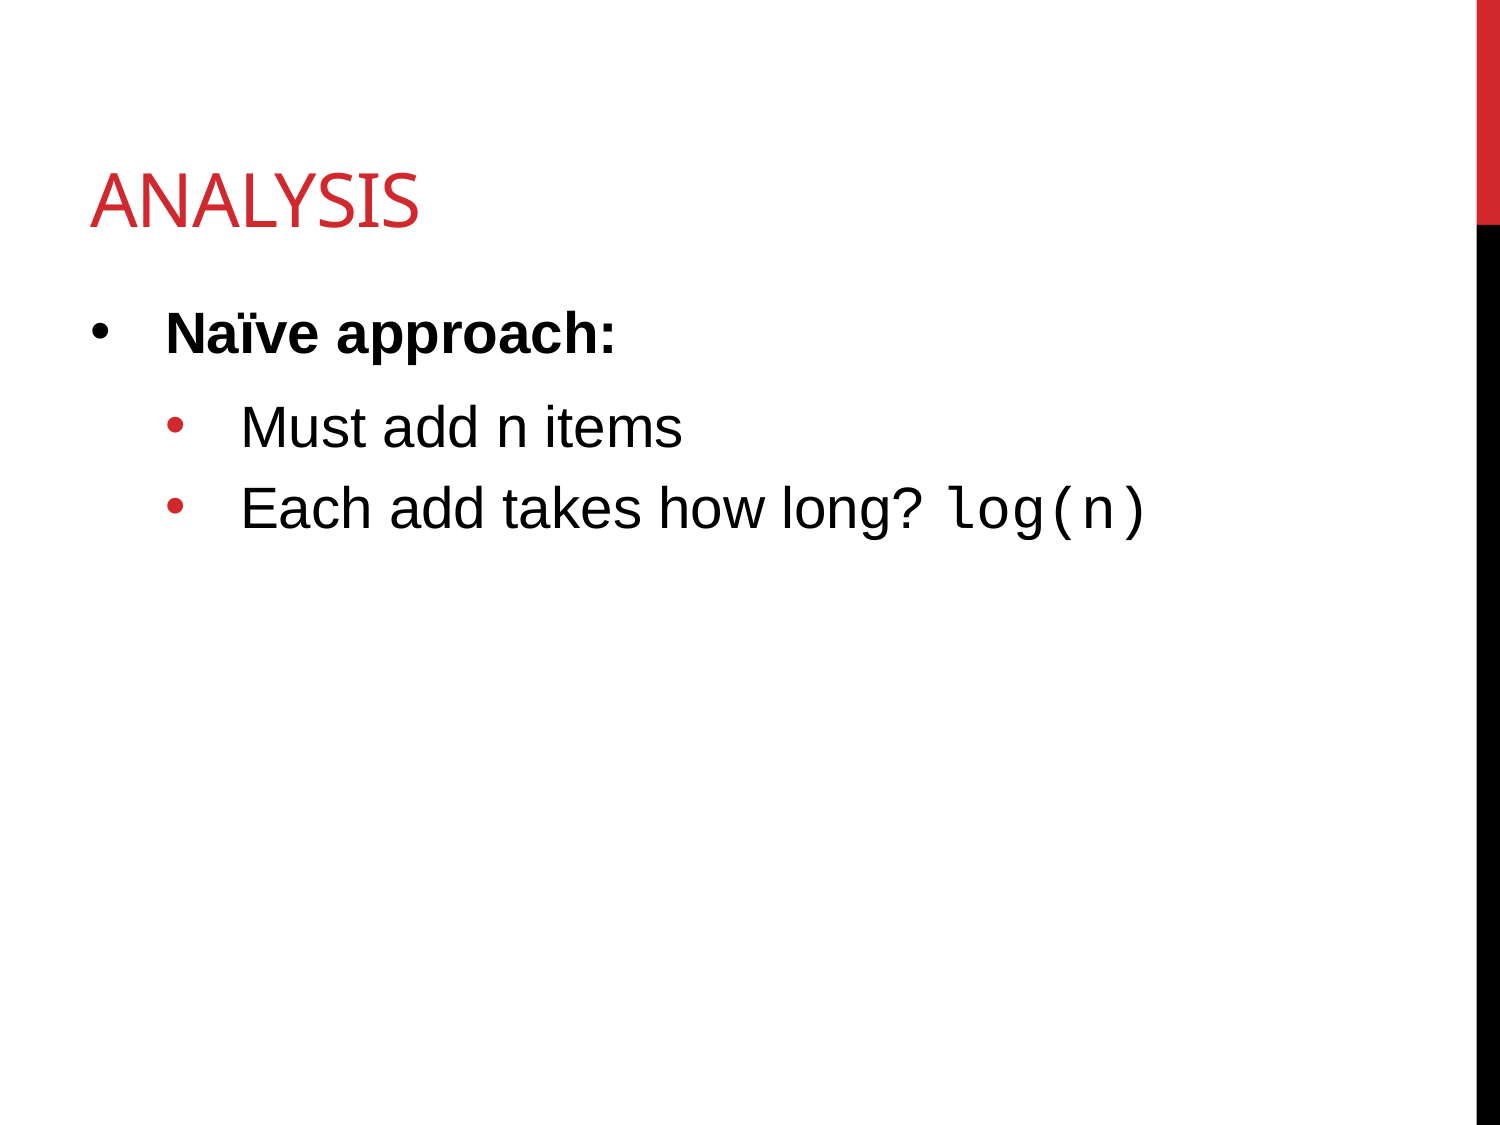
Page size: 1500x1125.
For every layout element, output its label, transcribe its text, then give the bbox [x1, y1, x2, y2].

title Analysis [75, 25, 1500, 250]
list Naïve approach: Must add n items Each add takes how long? log(n) [75, 287, 1325, 1005]
